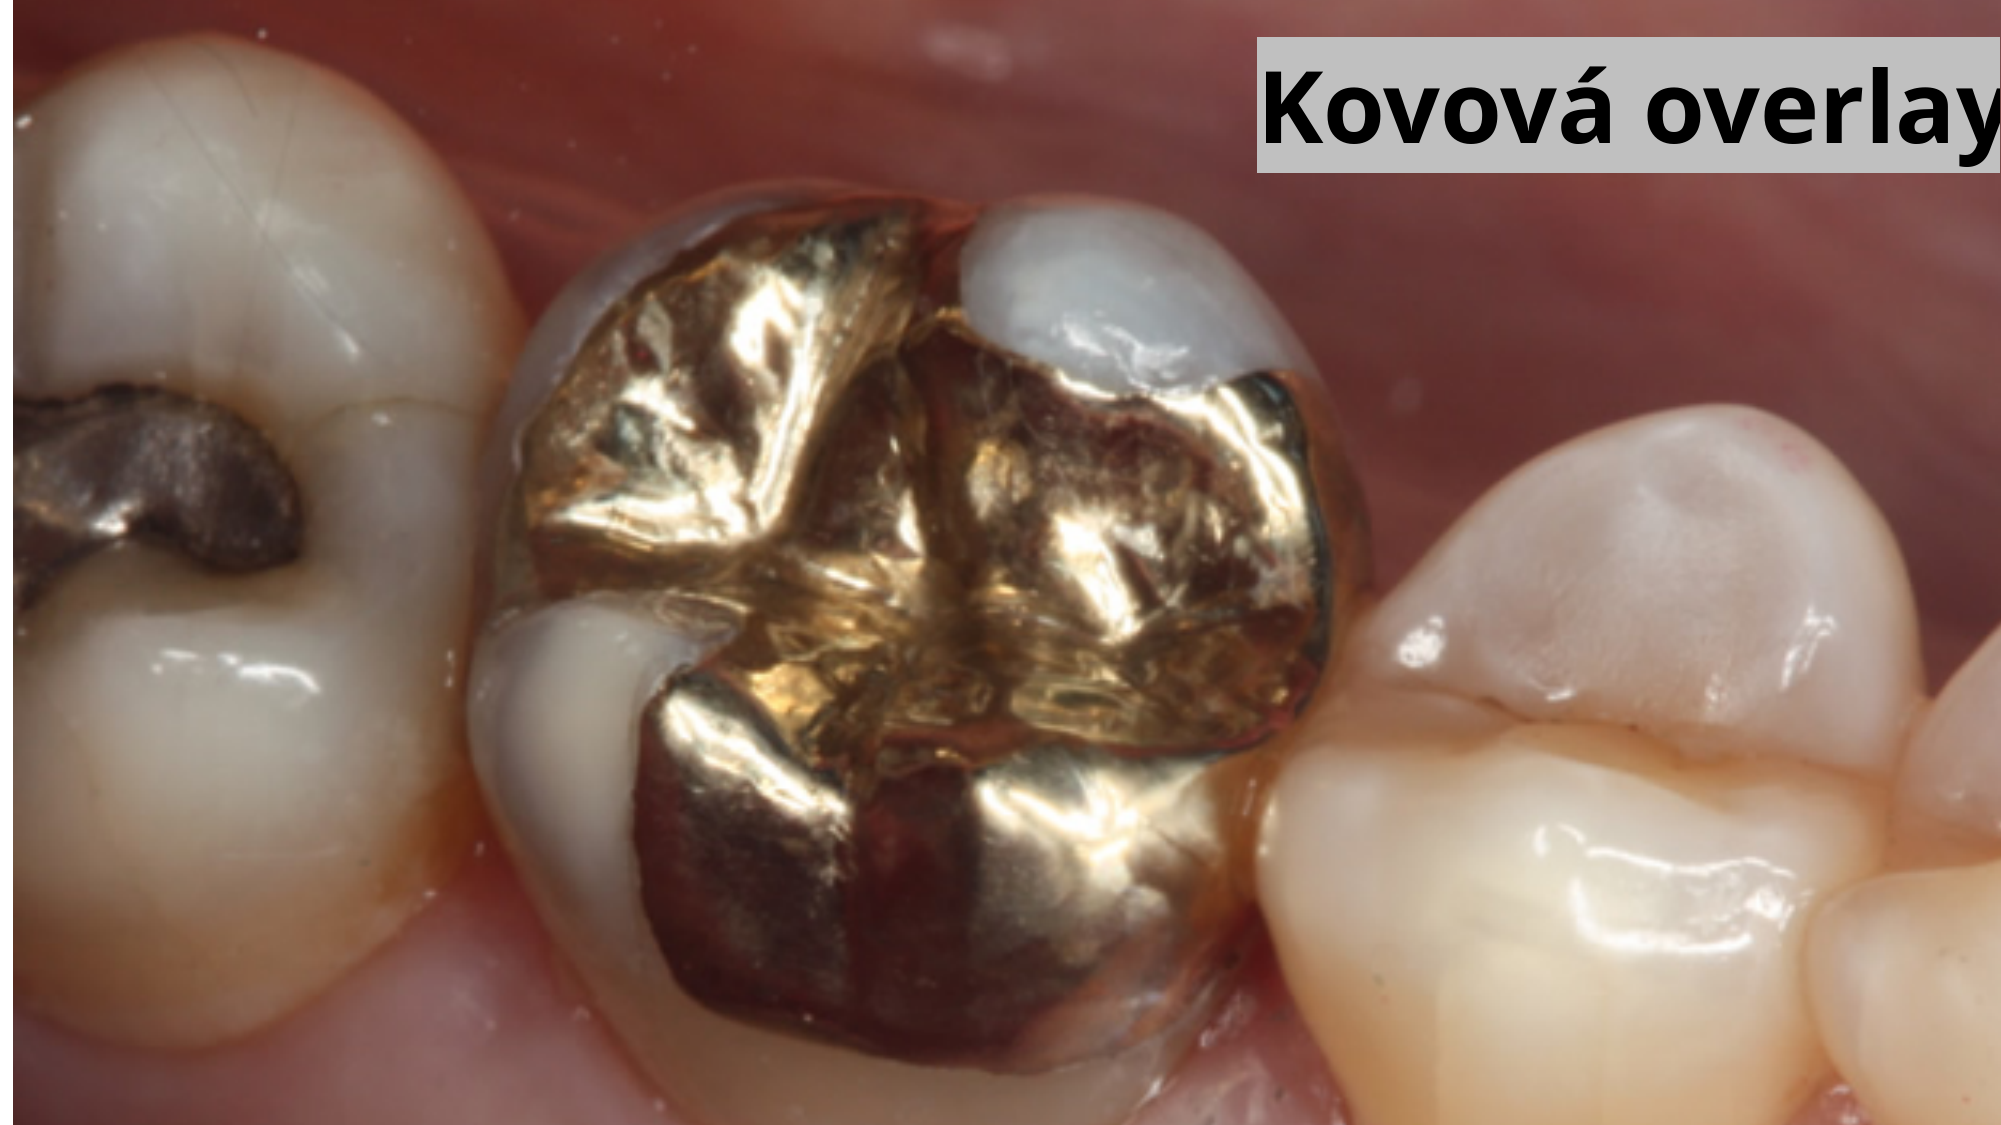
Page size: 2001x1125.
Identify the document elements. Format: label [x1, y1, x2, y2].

text_box [0, 0, 12, 1125]
list [12, 0, 2000, 1125]
